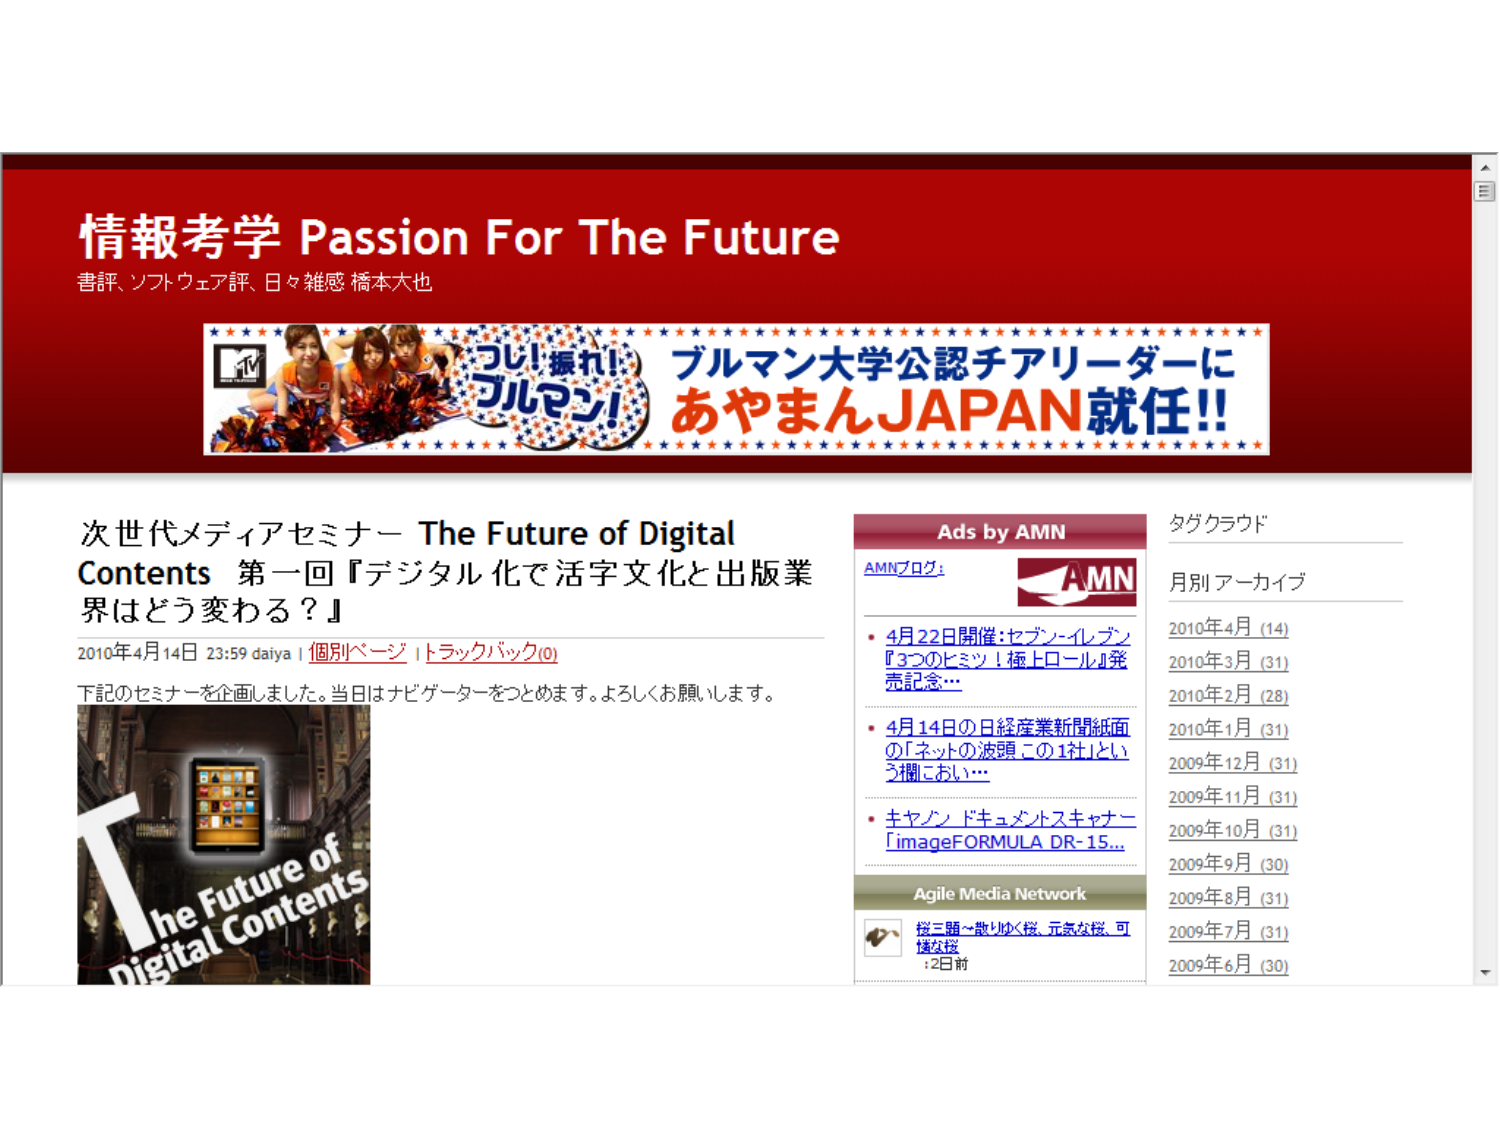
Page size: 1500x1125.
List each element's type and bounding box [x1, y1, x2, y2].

picture [0, 152, 1500, 988]
